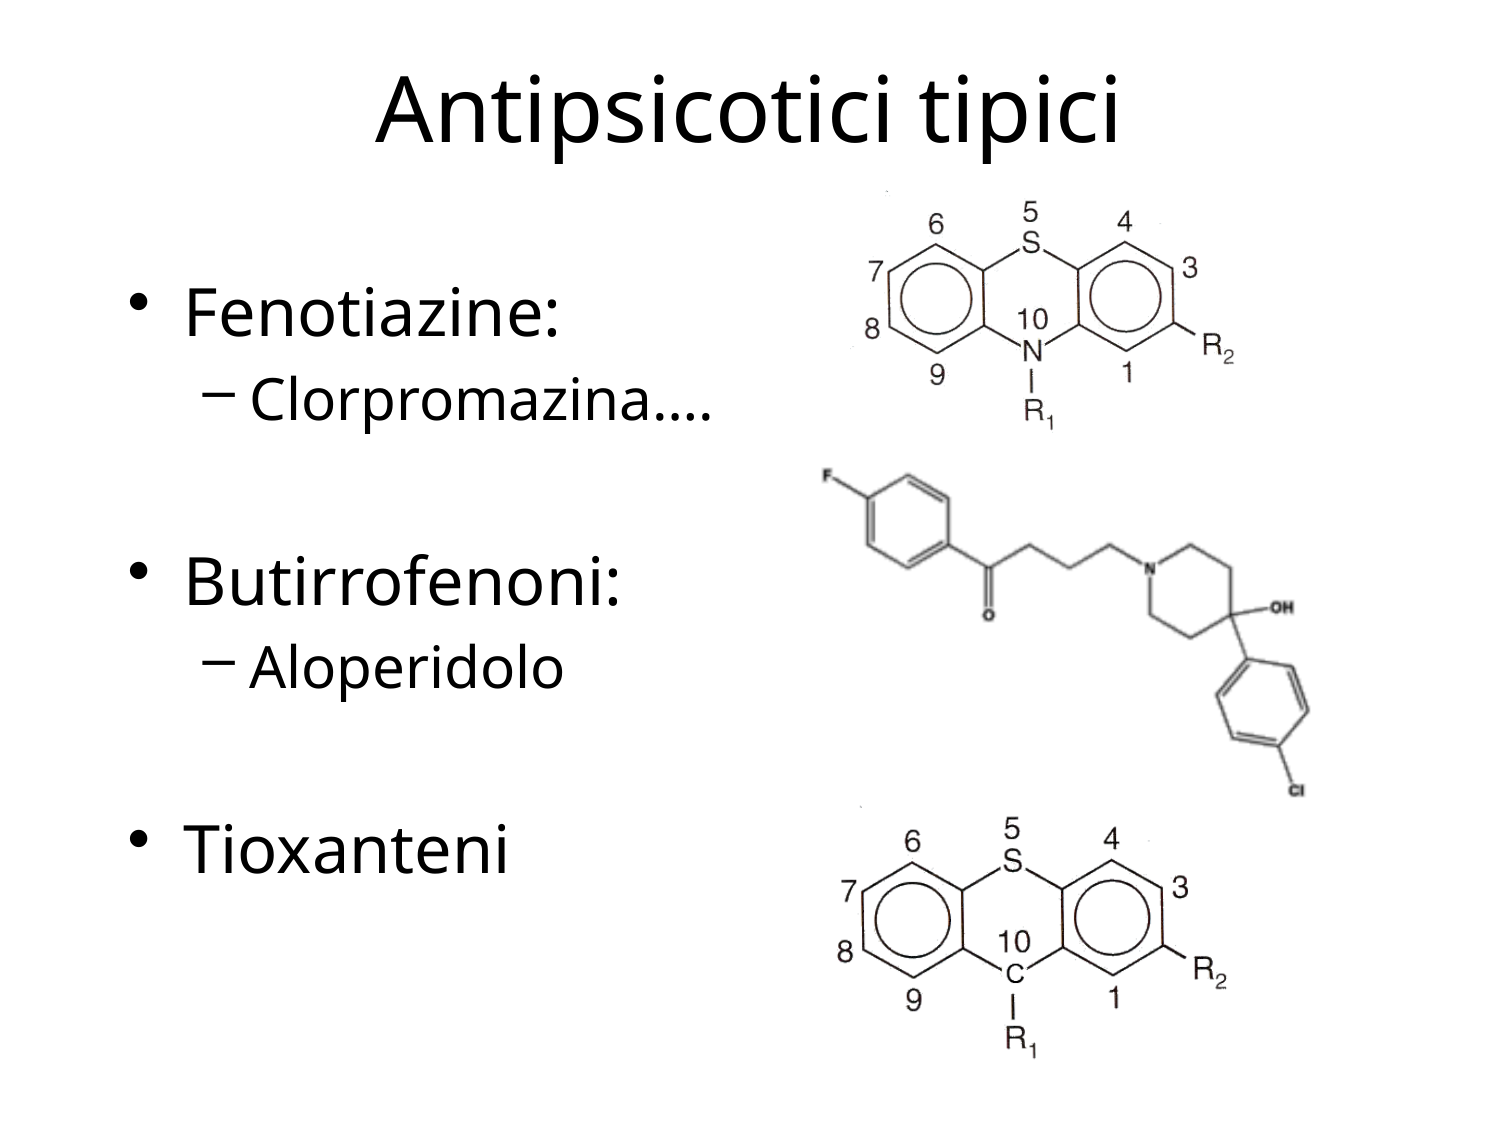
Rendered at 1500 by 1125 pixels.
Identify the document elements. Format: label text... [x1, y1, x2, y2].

title Antipsicotici tipici [112, 12, 1388, 200]
picture [849, 187, 1251, 437]
picture [812, 465, 1313, 1066]
list Fenotiazine: Clorpromazina…. Butirrofenoni: Aloperidolo Tioxanteni [112, 262, 775, 1000]
